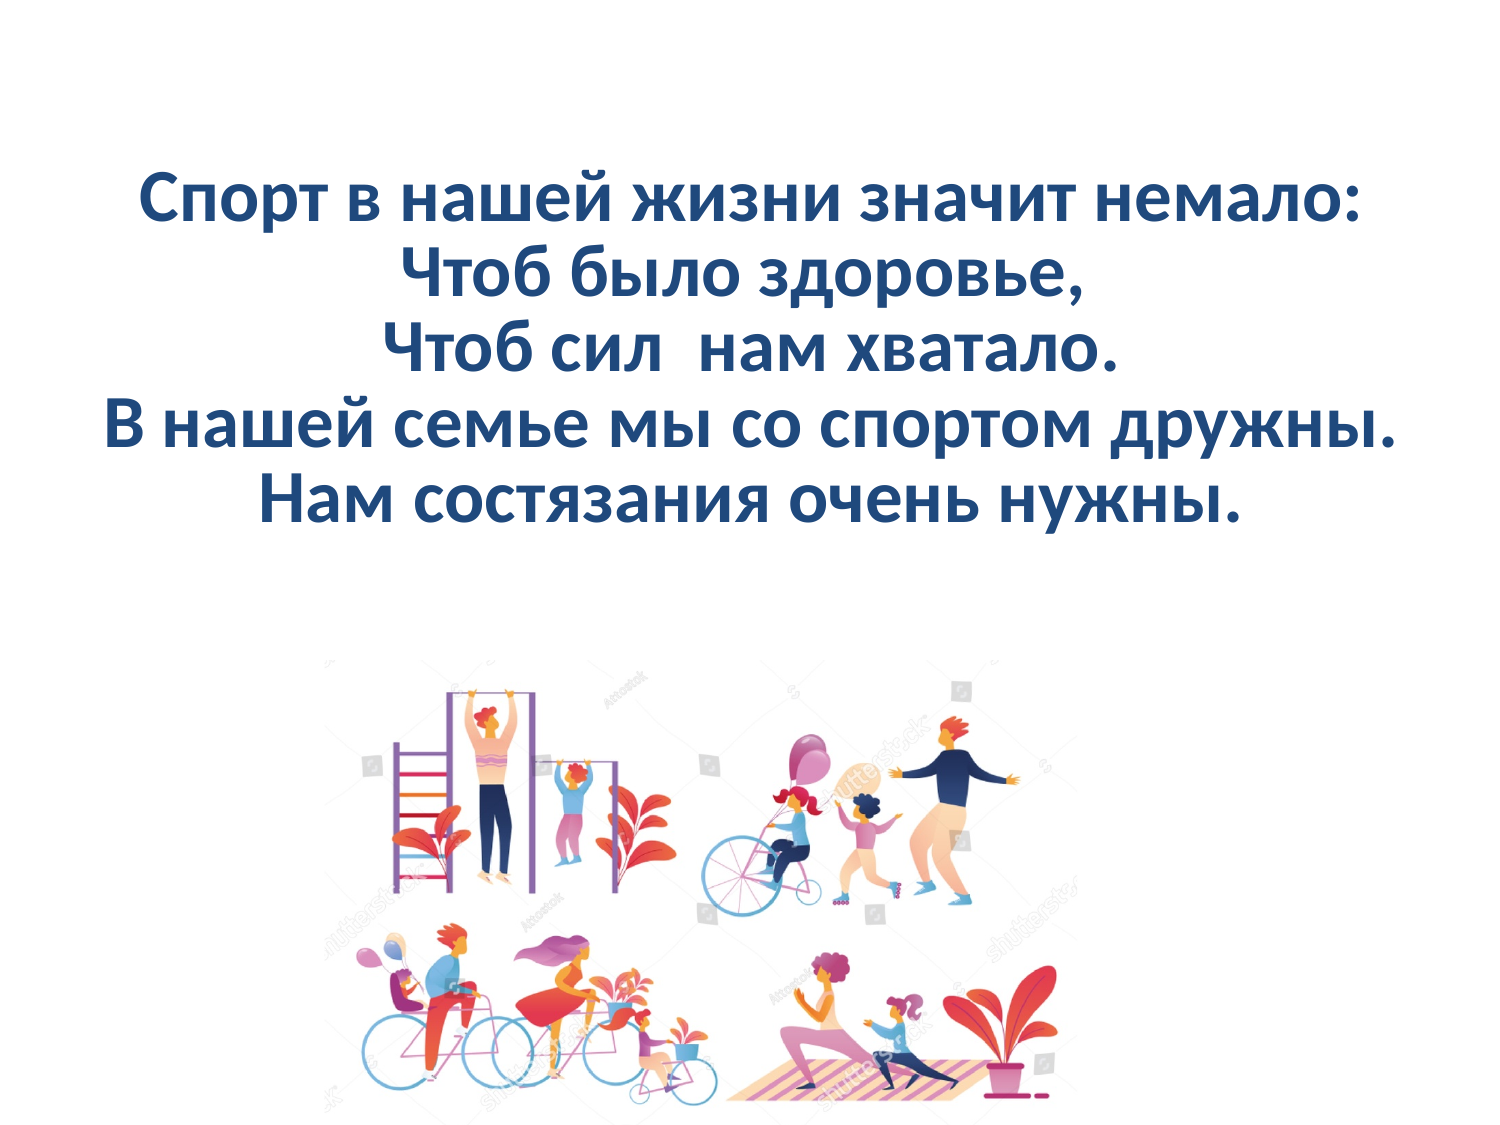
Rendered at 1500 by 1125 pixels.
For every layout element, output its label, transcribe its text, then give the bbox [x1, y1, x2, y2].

title Спорт в нашей жизни значит немало: Чтоб было здоровье, Чтоб сил нам хватало. В нашей семье мы со спортом дружны. Нам состязания очень нужны. [76, 0, 1427, 707]
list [324, 659, 1078, 1125]
